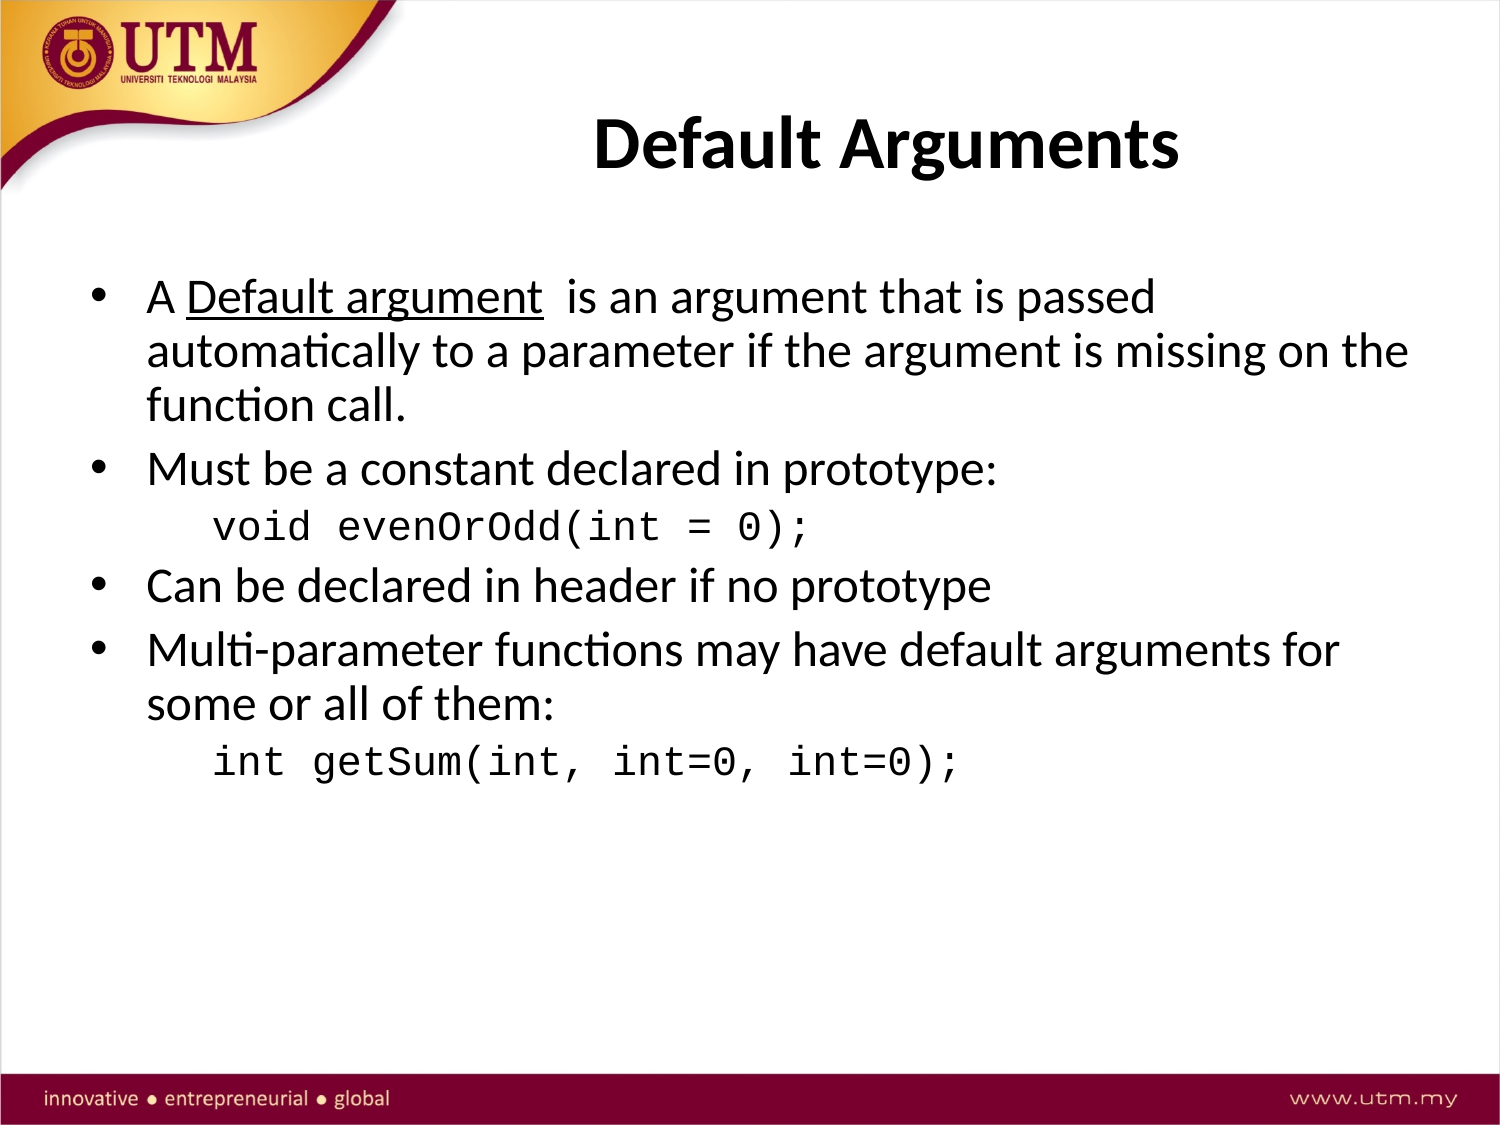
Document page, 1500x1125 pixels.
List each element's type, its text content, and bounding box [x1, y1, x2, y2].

list A Default argument is an argument that is passed automatically to a parameter if the argument is missing on the function call. Must be a constant declared in prototype: void evenOrOdd(int = 0); Can be declared in header if no prototype Multi-parameter functions may have default arguments for some or all of them: int getSum(int, int=0, int=0); [75, 262, 1425, 1005]
title Default Arguments [350, 45, 1425, 233]
picture [0, 0, 1500, 1125]
